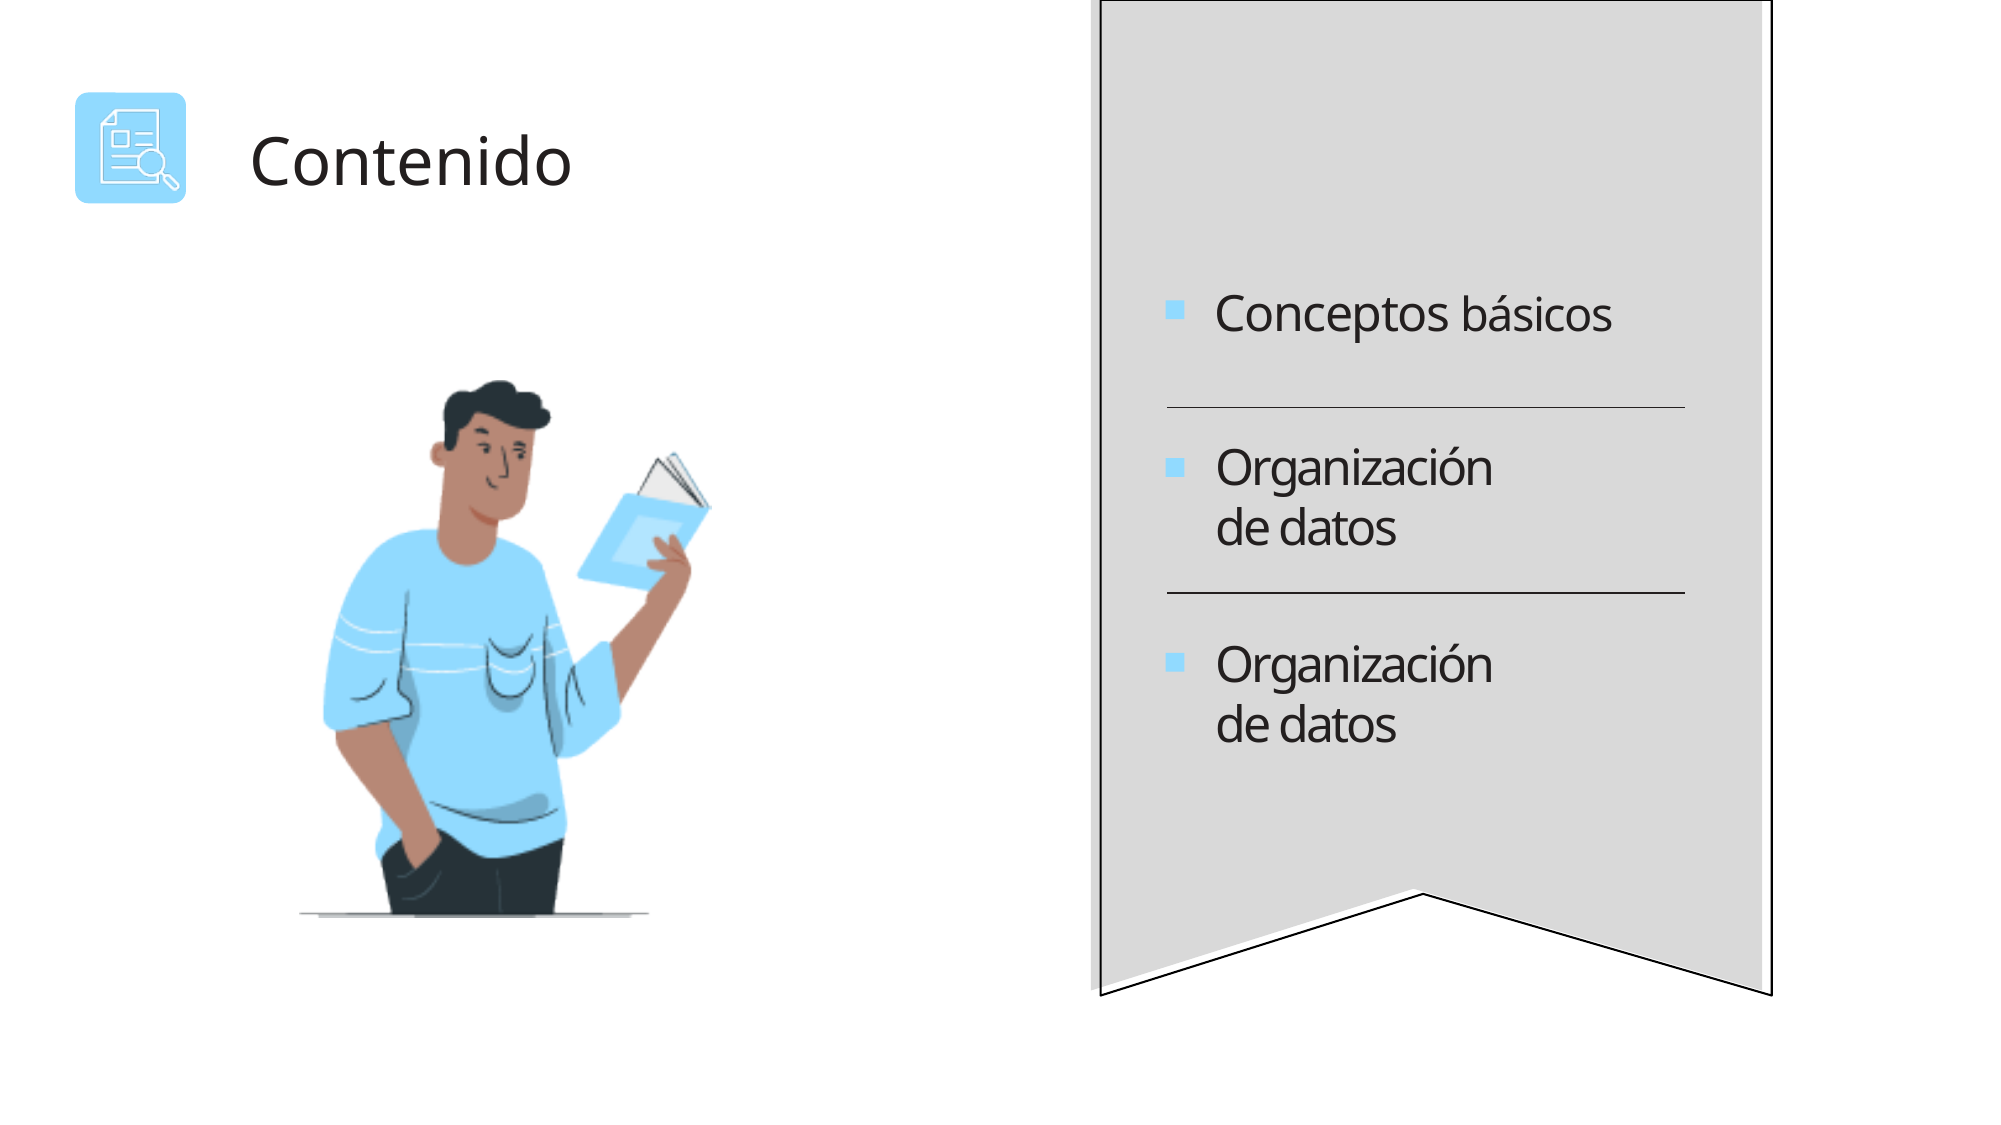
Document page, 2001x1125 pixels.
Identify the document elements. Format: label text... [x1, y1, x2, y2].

text_box [1100, 0, 1772, 996]
text_box [1165, 300, 1185, 320]
text_box Contenido [247, 99, 1299, 199]
text_box [1090, 0, 1100, 99]
text_box [1090, 199, 1100, 991]
text_box [1165, 458, 1185, 477]
picture [299, 379, 712, 918]
text_box [1165, 652, 1185, 672]
picture [97, 107, 182, 192]
text_box Organización de datos [1214, 434, 1676, 556]
text_box Conceptos básicos [1213, 279, 1675, 341]
text_box Organización de datos [1214, 630, 1676, 753]
text_box [75, 92, 186, 204]
